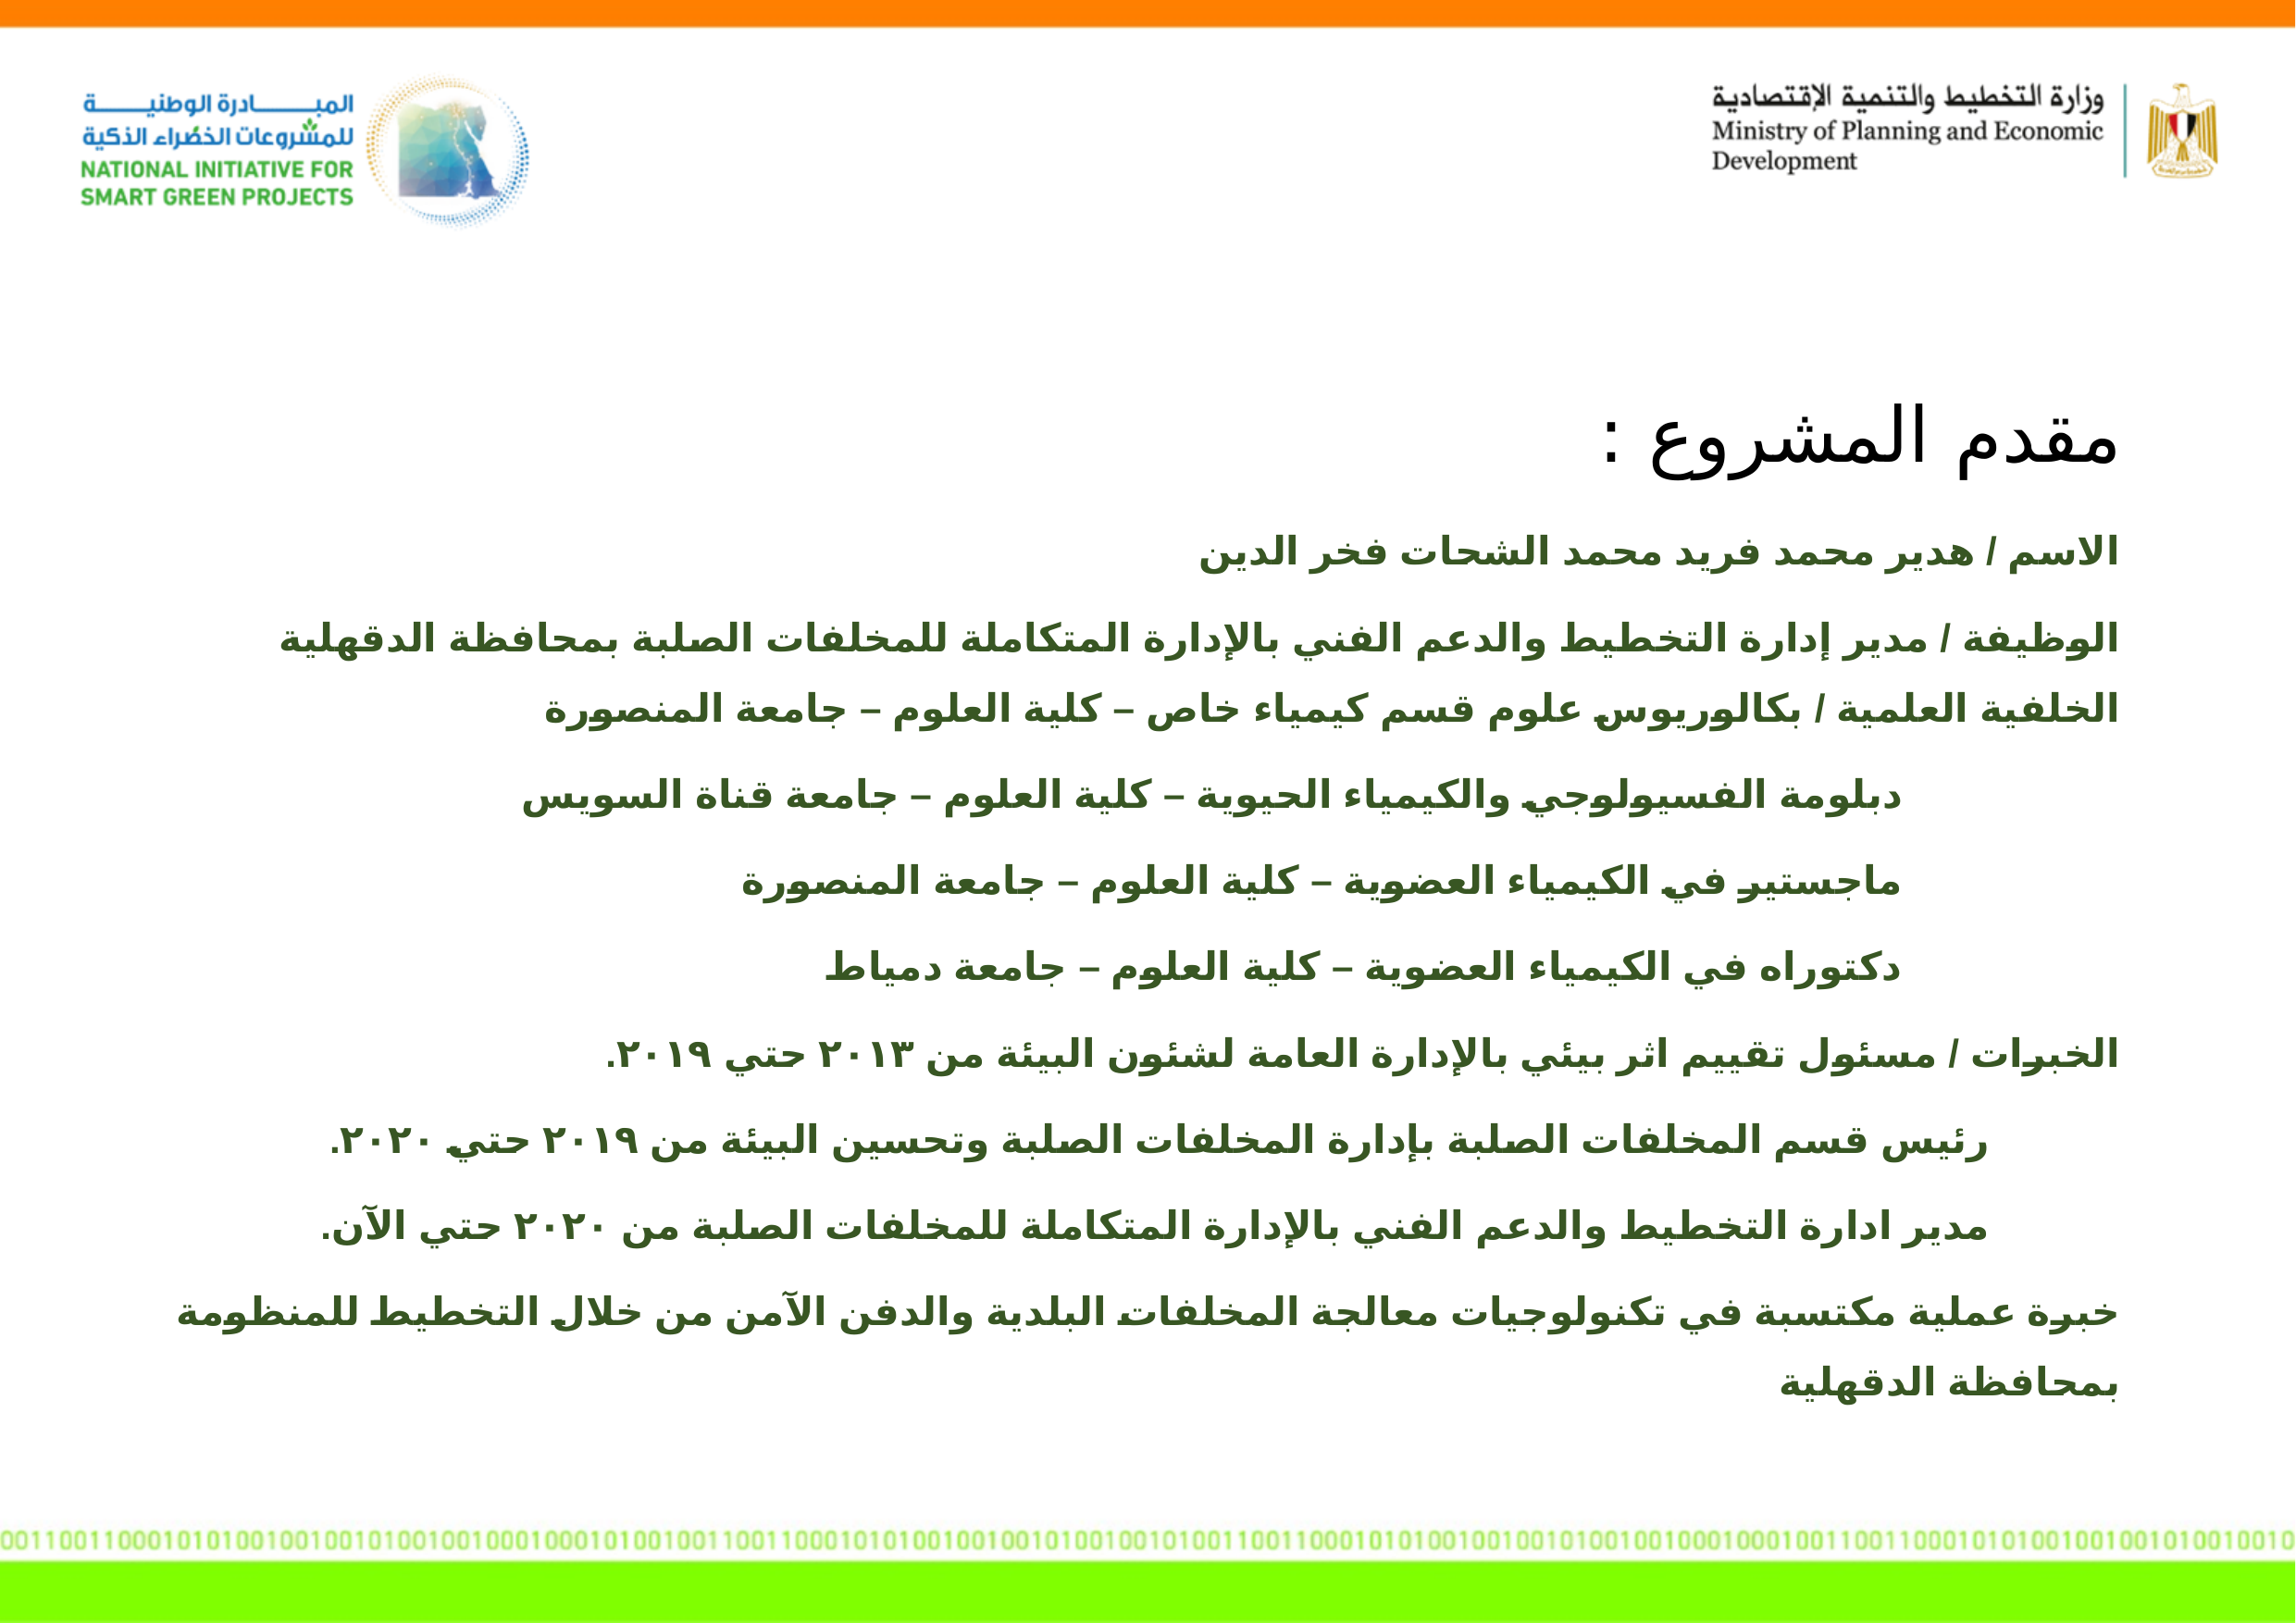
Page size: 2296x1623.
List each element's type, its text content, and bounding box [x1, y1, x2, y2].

text_box الاسم / هدير محمد فريد محمد الشحات فخر الدين الوظيفة / مدير إدارة التخطيط والدعم الفني بالإدارة المتكاملة للمخلفات الصلبة بمحافظة الدقهلية الخلفية العلمية / بكالوريوس علوم قسم كيمياء خاص – كلية العلوم – جامعة المنصورة دبلومة الفسيولوجي والكيمياء الحيوية – كلية العلوم – جامعة قناة السويس ماجستير في الكيمياء العضوية – كلية العلوم – جامعة المنصورة دكتوراه في الكيمياء العضوية – كلية العلوم – جامعة دمياط الخبرات / مسئول تقييم اثر بيئي بالإدارة العامة لشئون البيئة من ٢٠١٣ حتي ٢٠١٩. رئيس قسم المخلفات الصلبة بإدارة المخلفات الصلبة وتحسين البيئة من ٢٠١٩ حتي ٢٠٢٠. مدير ادارة التخطيط والدعم الفني بالإدارة المتكاملة للمخلفات الصلبة من ٢٠٢٠ حتي الآن. خبرة عملية مكتسبة في تكنولوجيات معالجة المخلفات البلدية والدفن الآمن من خلال التخطيط للمنظومة بمحافظة الدقهلية [157, 493, 2138, 1428]
picture [0, 0, 2296, 1623]
text_box مقدم المشروع : [1489, 378, 2136, 485]
